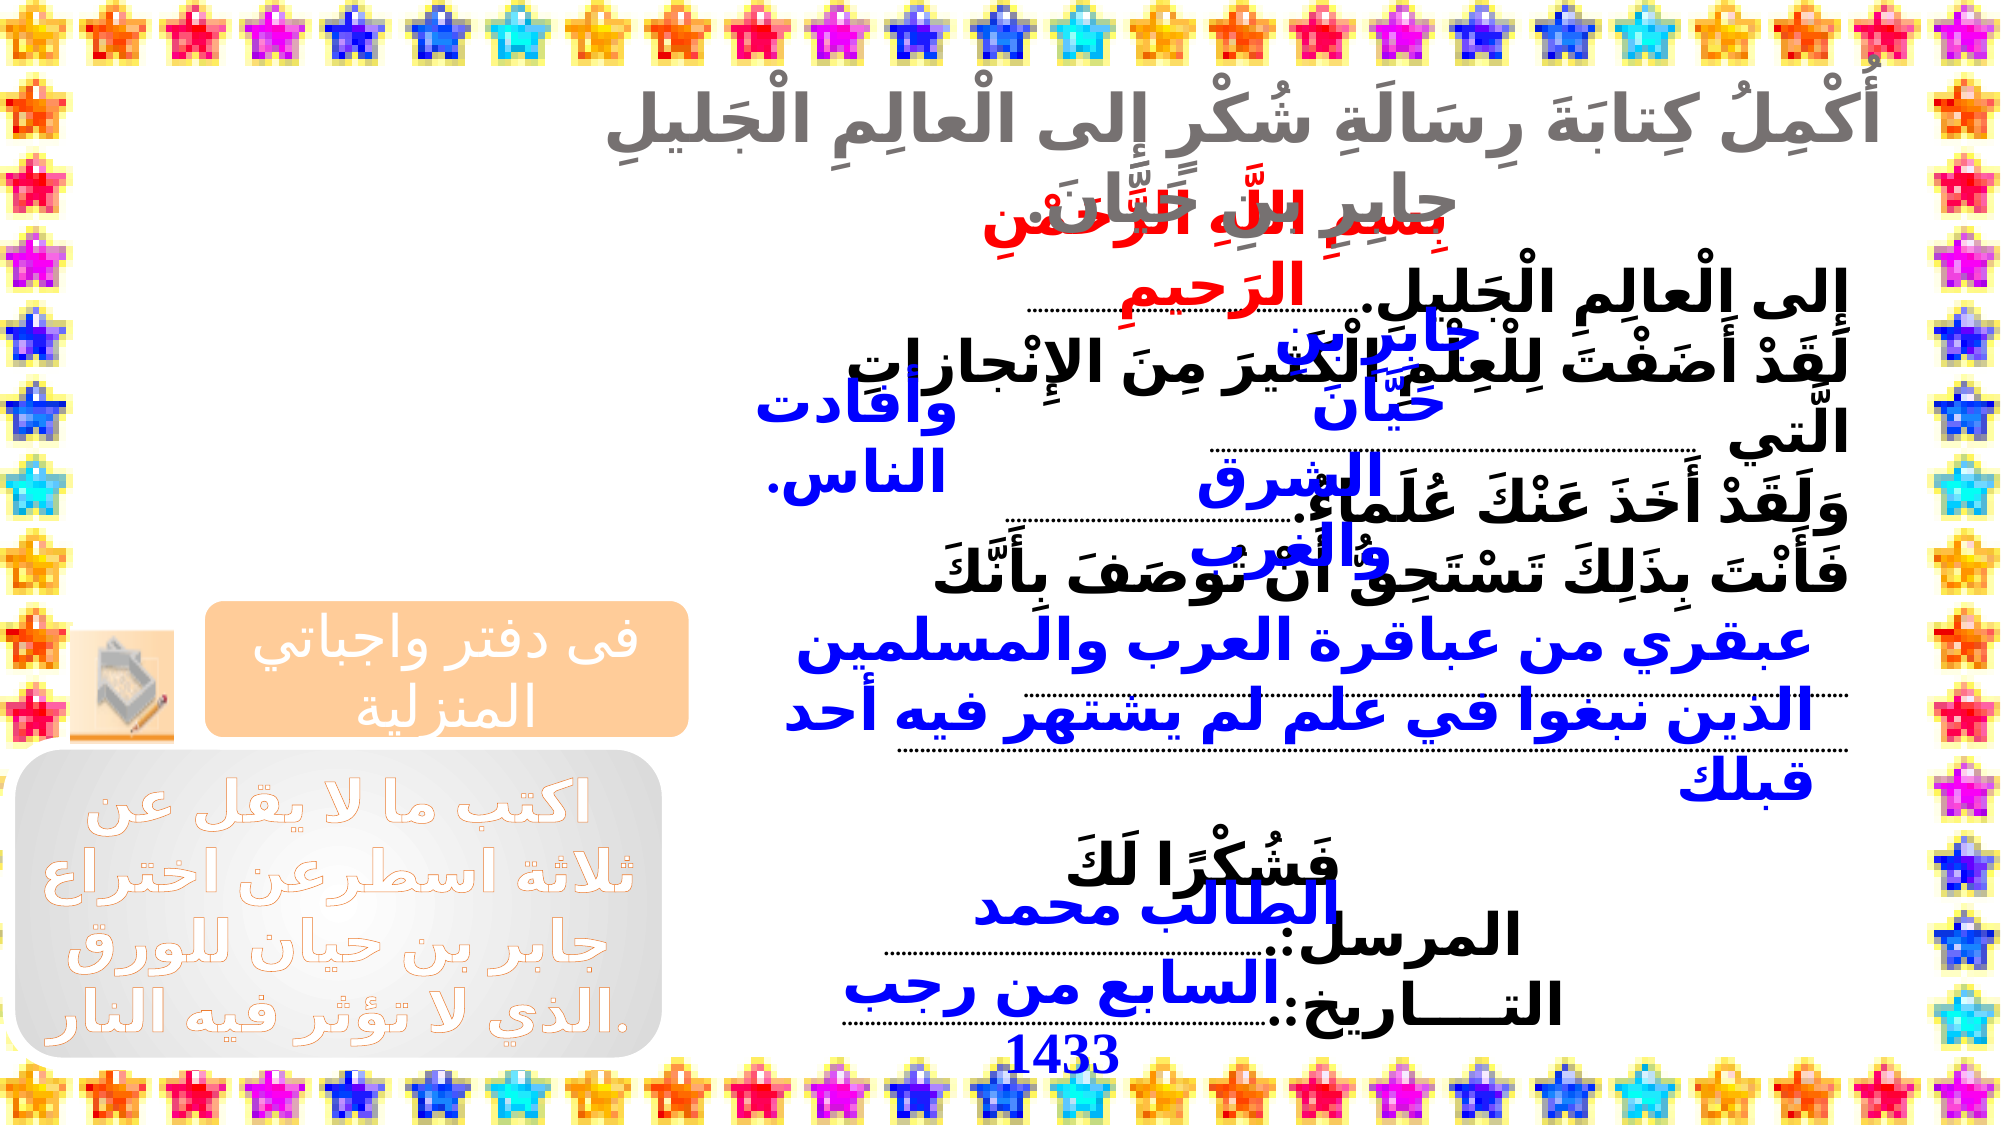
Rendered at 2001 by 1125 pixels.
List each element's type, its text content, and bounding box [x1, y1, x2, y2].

text_box جابِرِ بنِ حَيَّانَ [1198, 286, 1562, 441]
text_box وأفادت الناس. [659, 356, 1056, 512]
text_box الطالب محمد [940, 858, 1374, 944]
text_box السابع من رجب 1433 [799, 937, 1324, 1093]
text_box بِسمِ اللَّهِ الرَّحَمْنِ الرَحيمِ [893, 244, 1538, 324]
text_box أُكْمِلُ كِتابَةَ رِسَالَةِ شُكْرٍ إِلى الْعالِمِ الْجَليلِ جابِرِ بنِ حَيَّانَ. [564, 68, 1923, 244]
text_box اكتب ما لا يقل عن ثلاثة اسطرعن اختراع جابر بن حيان للورق الذي لا تؤثر فيه النار. [7, 742, 670, 1065]
picture [0, 0, 2001, 1125]
text_box الشرق والغرب [1091, 430, 1492, 586]
text_box إِلى الْعالِمِ الْجَليلِ........................................................... لَقَدْ أَضَفْتَ لِلْعِلْمِ الْكَثيرَ مِنَ الإِنْجازاتِ الَّتي ..................................................................................... وَلَقَدْ أَخَذَ عَنْكَ عُلَماءُ................................................... فَأَنْتَ بِذَلِكَ تَسْتَحِقُّ أَنْ تُوصَفَ بِأَنَّكَ ................................................................................................................................................ ...................................................................................................................................................................... فَشُكْرًا لَكَ المرسل:................................................................... التــــاريخ:........................................................................... [541, 247, 1867, 1045]
text_box فى دفتر واجباتي المنزلية [197, 593, 696, 745]
text_box عبقري من عباقرة العرب والمسلمين الذين نبغوا في علم لم يشتهر فيه أحد قبلك [693, 594, 1831, 820]
